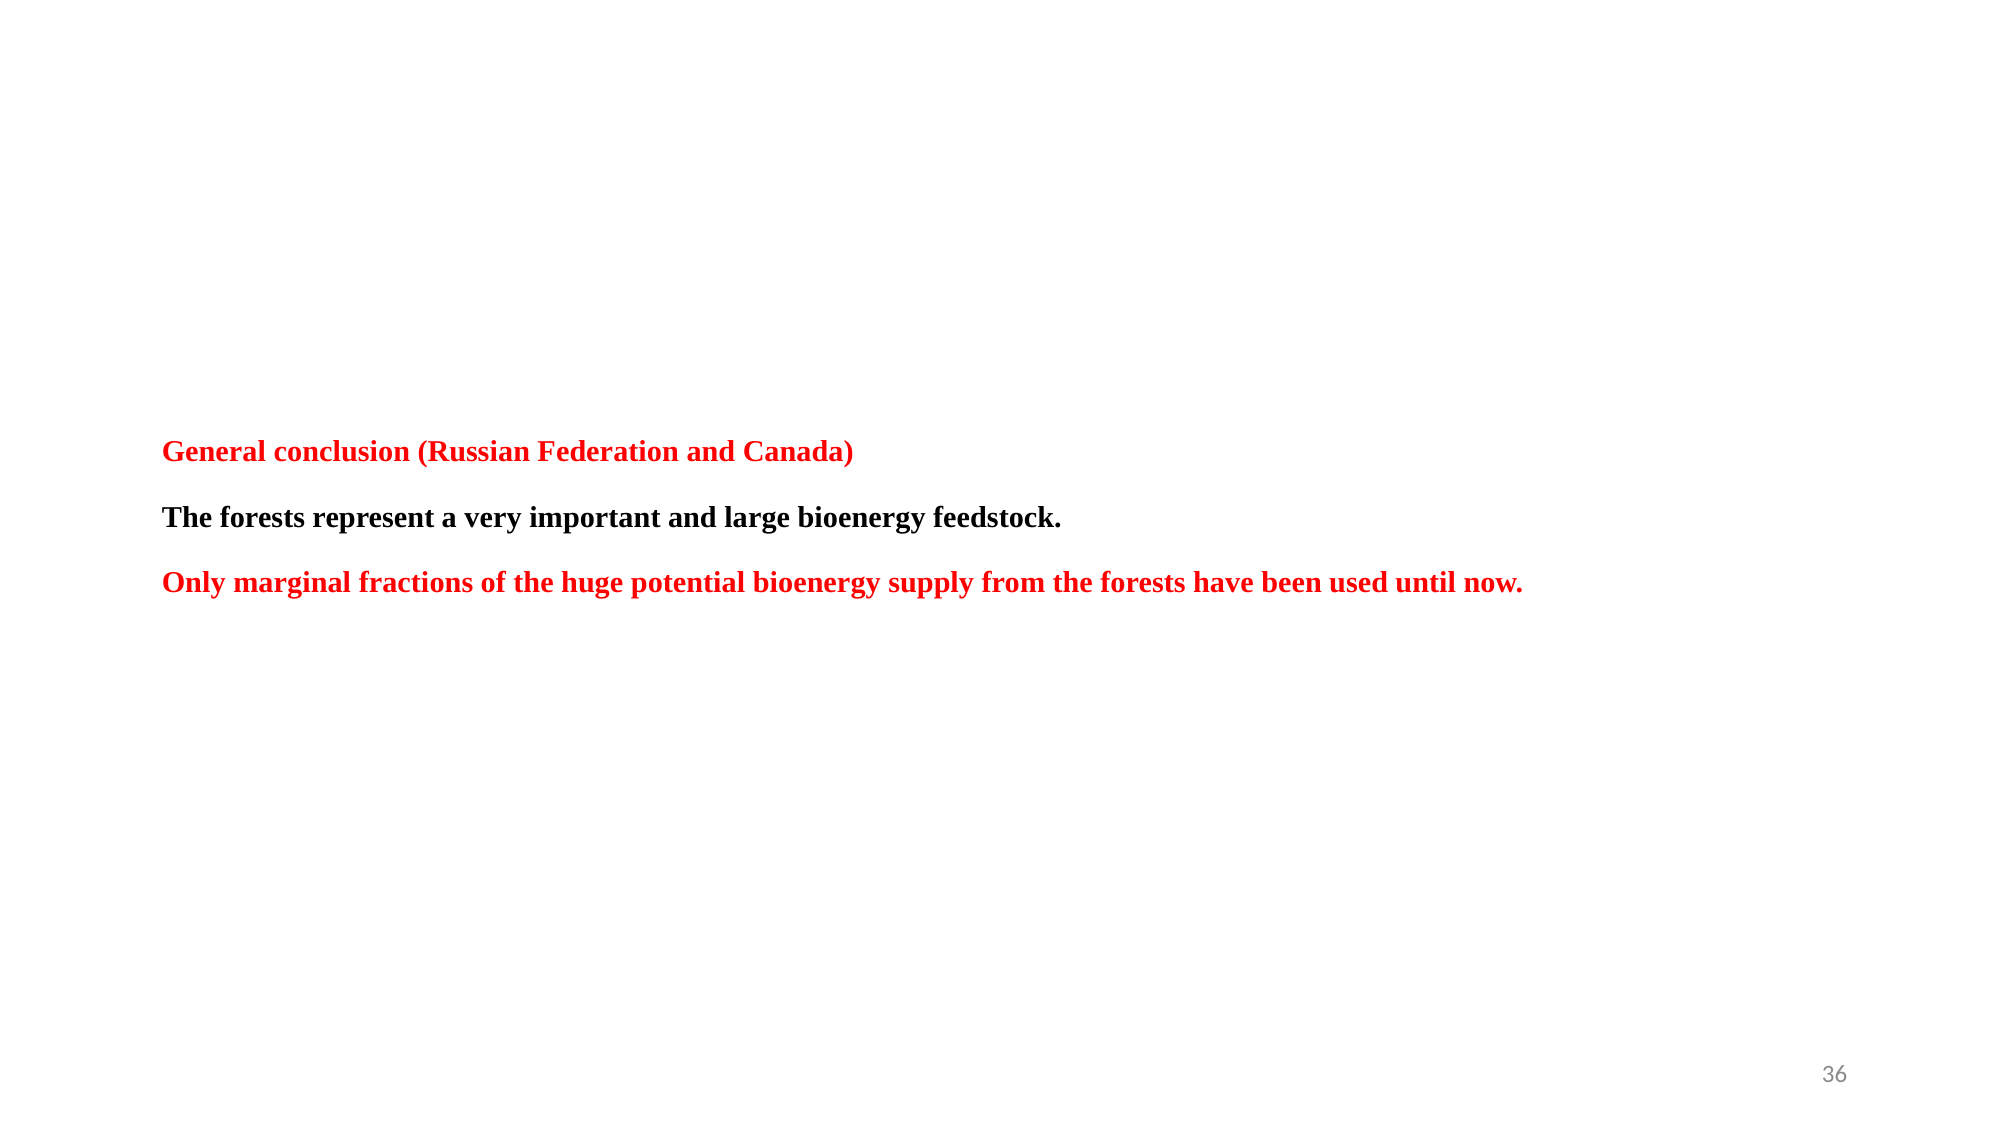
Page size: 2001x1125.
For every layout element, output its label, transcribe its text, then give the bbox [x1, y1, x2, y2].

title General conclusion (Russian Federation and Canada) The forests represent a very important and large bioenergy feedstock. Only marginal fractions of the huge potential bioenergy supply from the forests have been used until now. [146, 426, 1872, 645]
slide_number 36 [1412, 1042, 1863, 1103]
